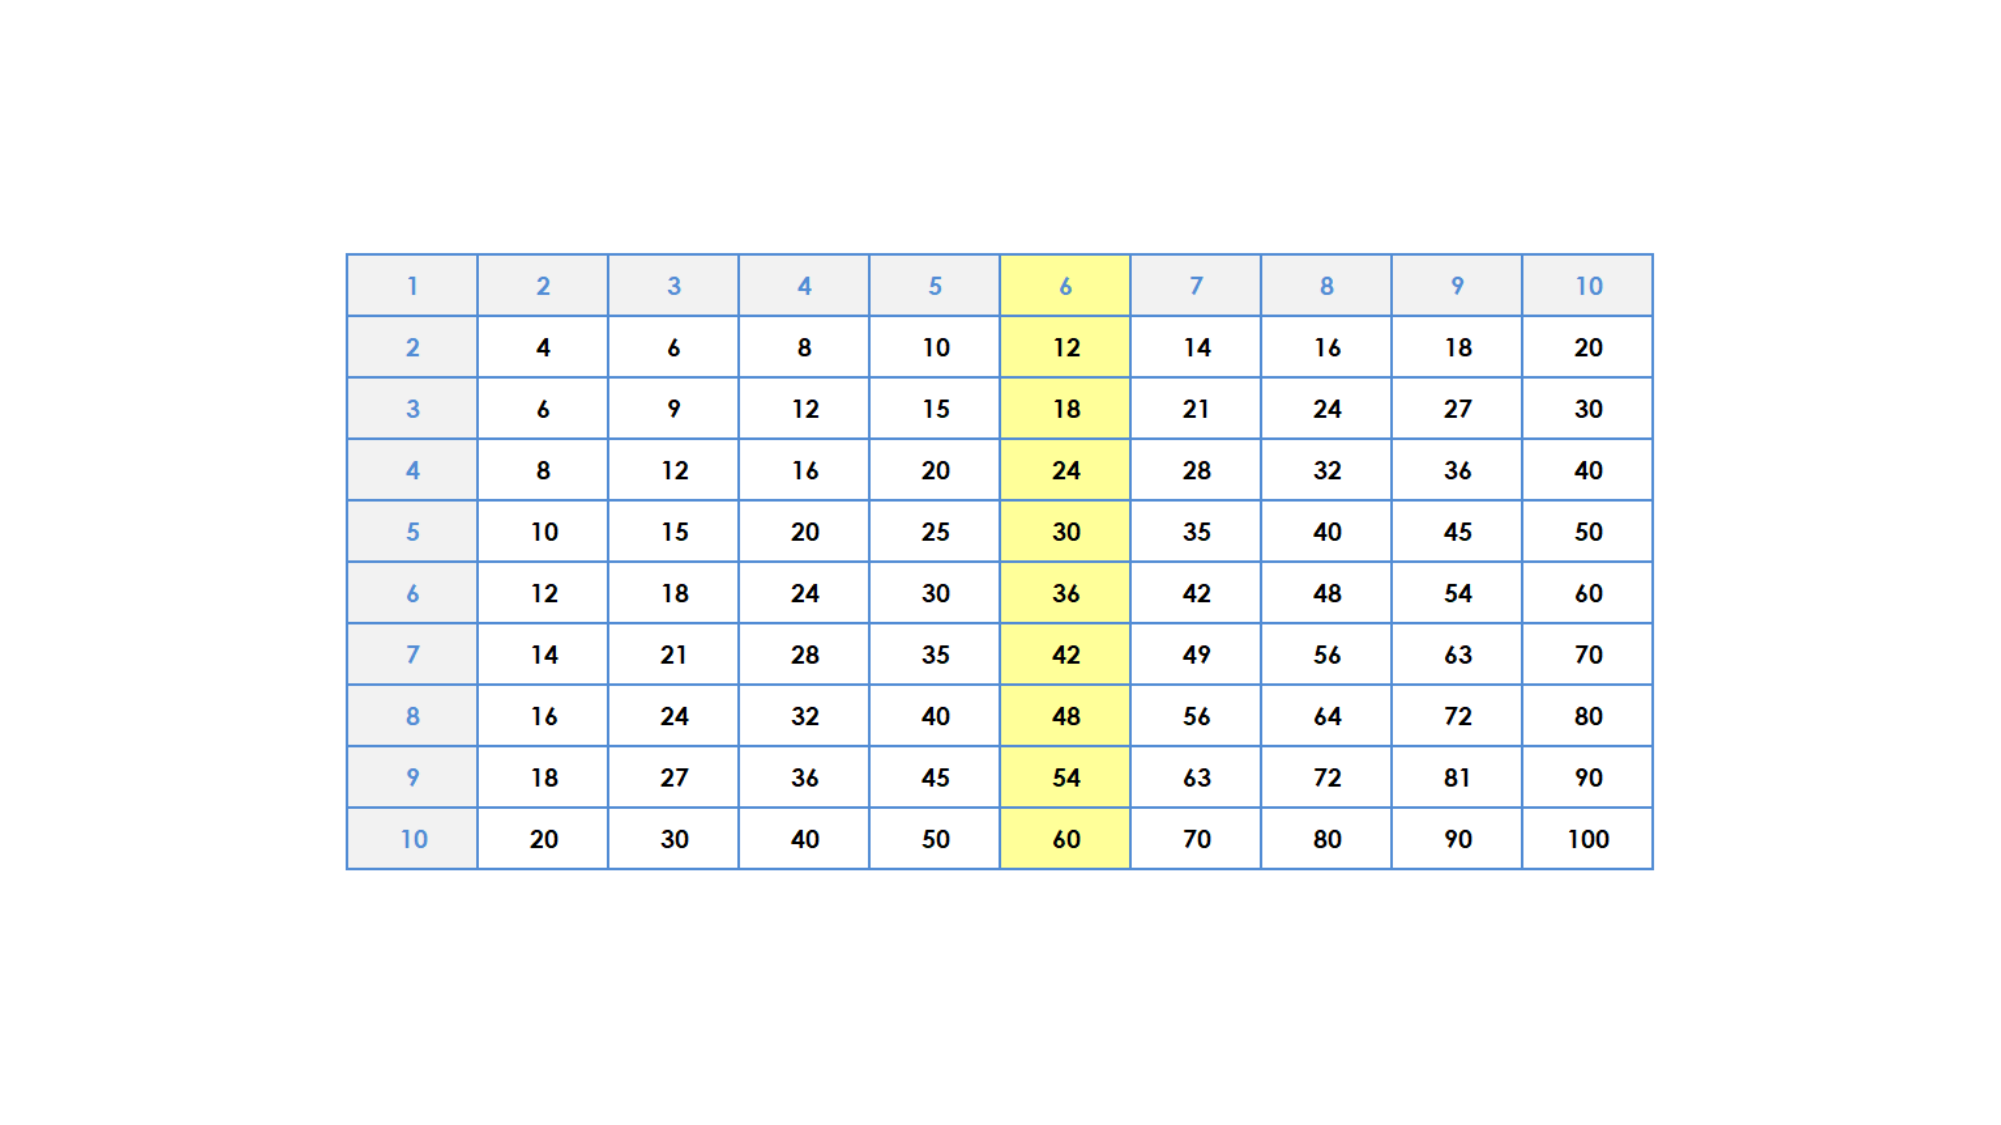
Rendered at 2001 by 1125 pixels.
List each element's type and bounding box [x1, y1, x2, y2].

picture [321, 231, 1679, 894]
